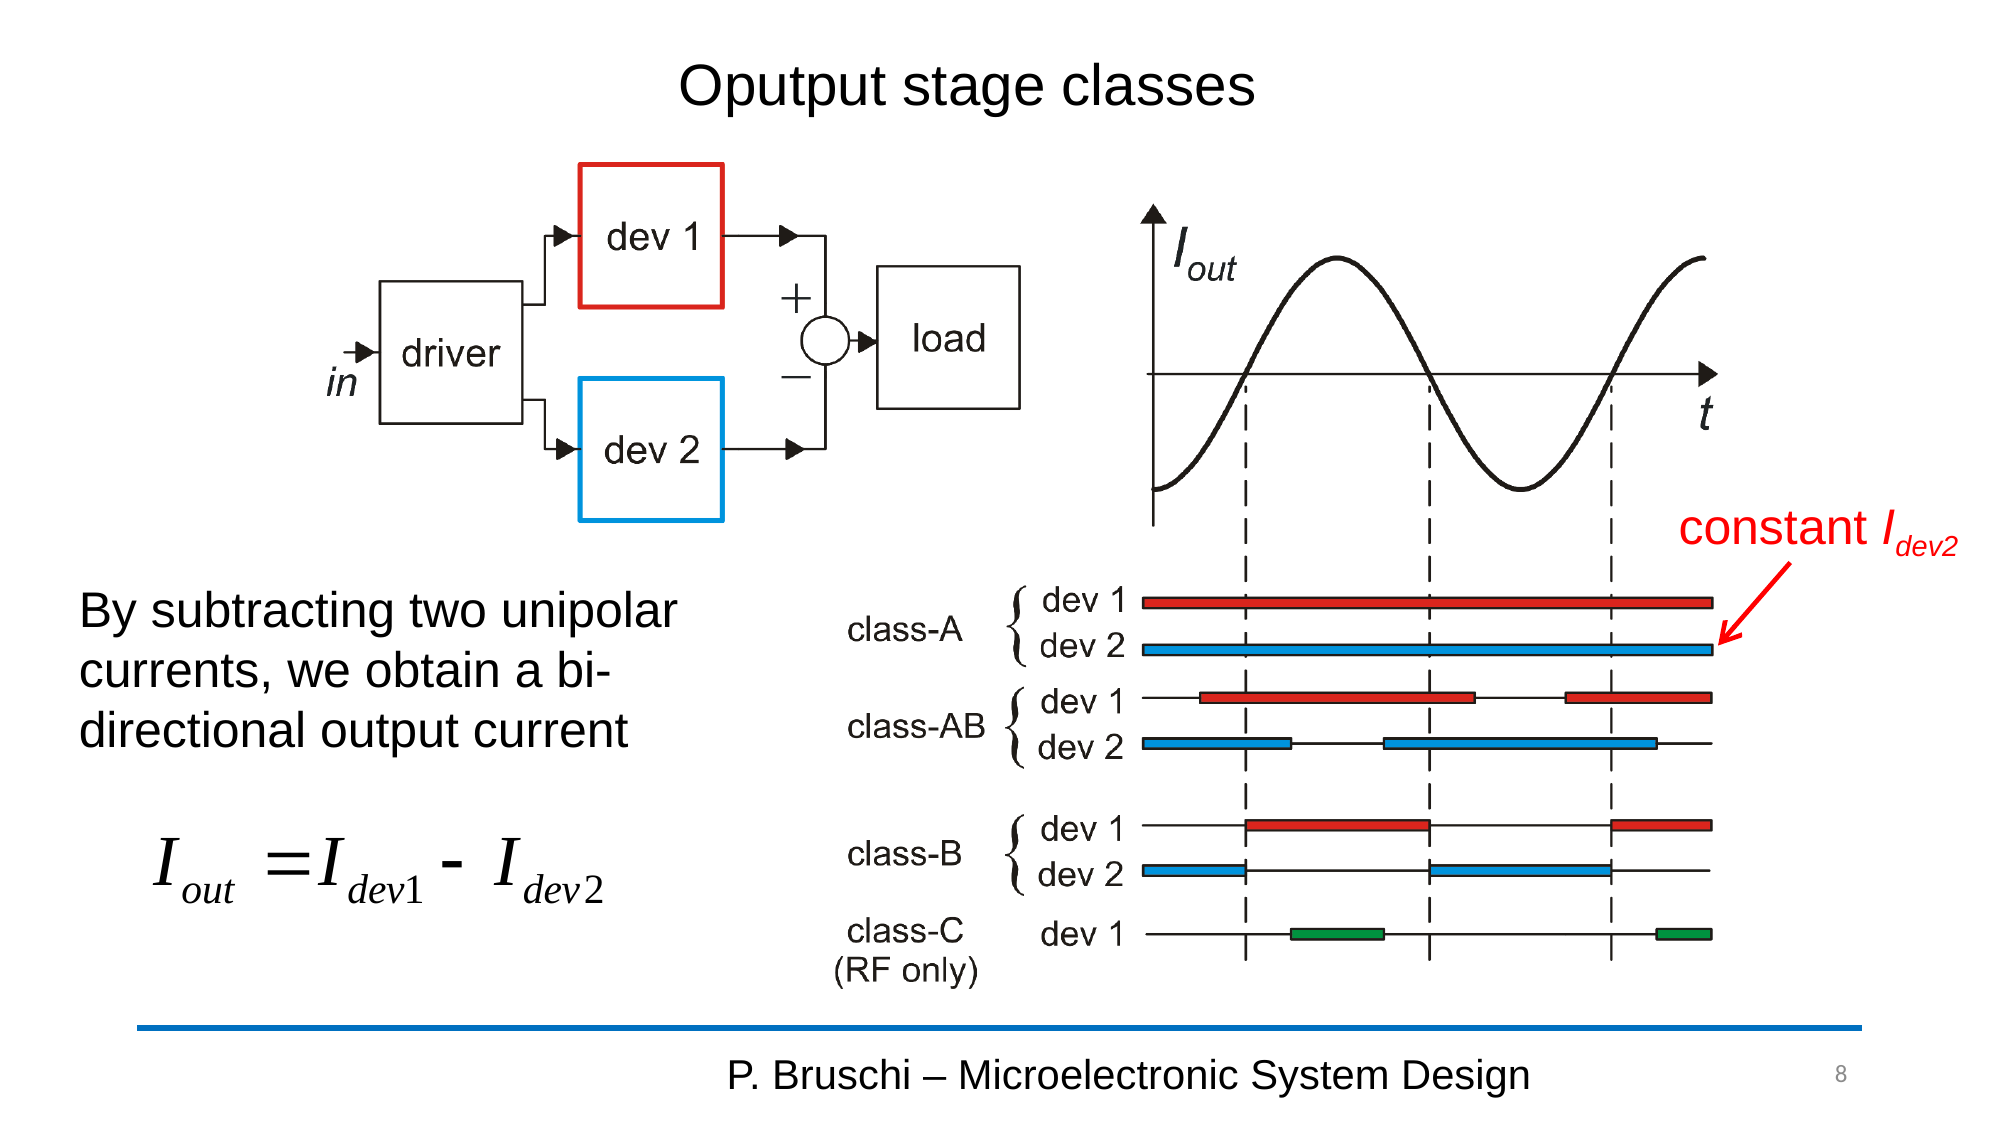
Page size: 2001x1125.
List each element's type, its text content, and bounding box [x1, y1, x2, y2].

slide_number 8 [1718, 1042, 1863, 1103]
footer P. Bruschi – Microelectronic System Design [662, 1042, 1596, 1103]
picture [325, 162, 1719, 989]
text_box By subtracting two unipolar currents, we obtain a bi-directional output current [64, 570, 325, 766]
text_box constant Idev2 [1719, 486, 1974, 570]
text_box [140, 813, 620, 922]
title Oputput stage classes [113, 32, 1839, 142]
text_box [1717, 562, 1791, 646]
